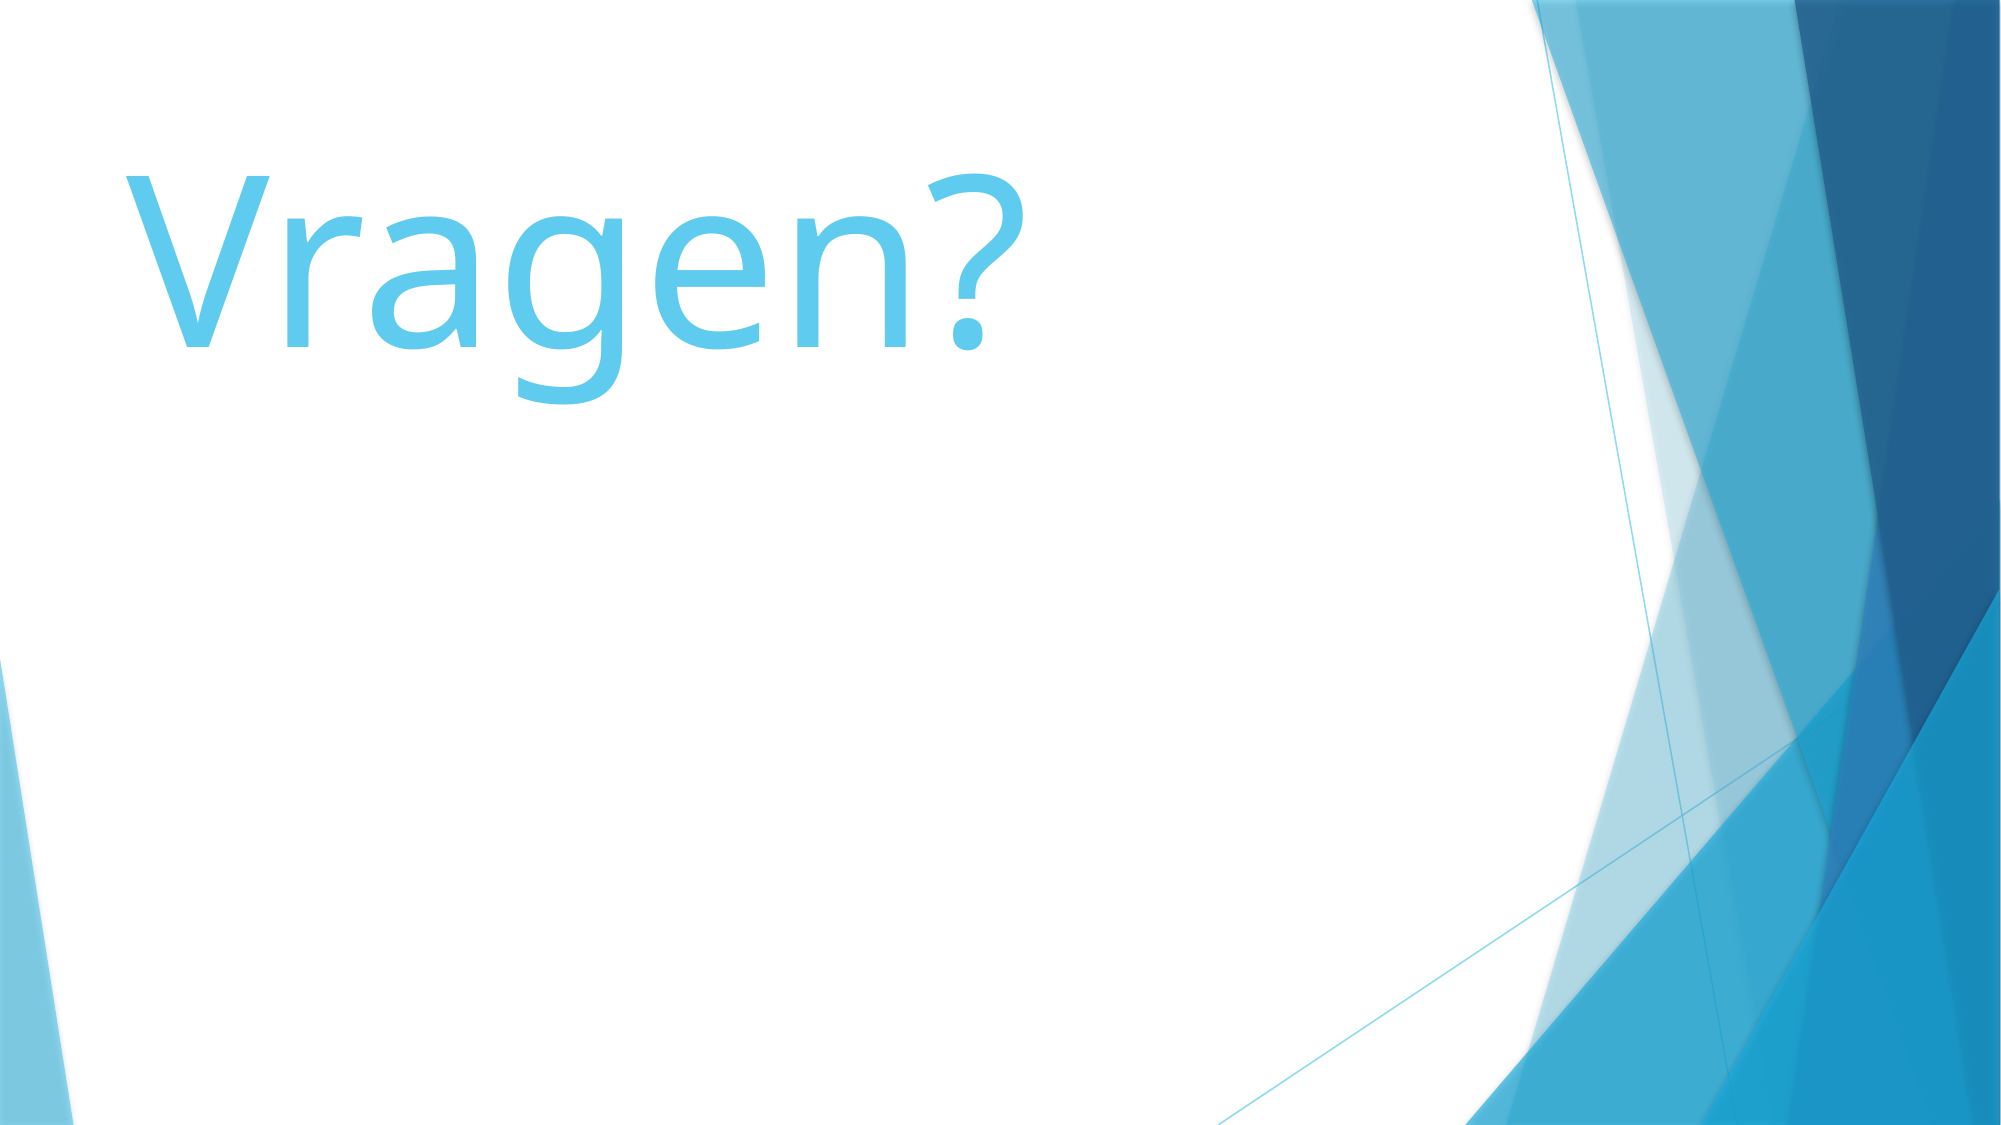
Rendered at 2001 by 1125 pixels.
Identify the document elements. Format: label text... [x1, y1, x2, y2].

title Vragen? [111, 99, 1902, 668]
